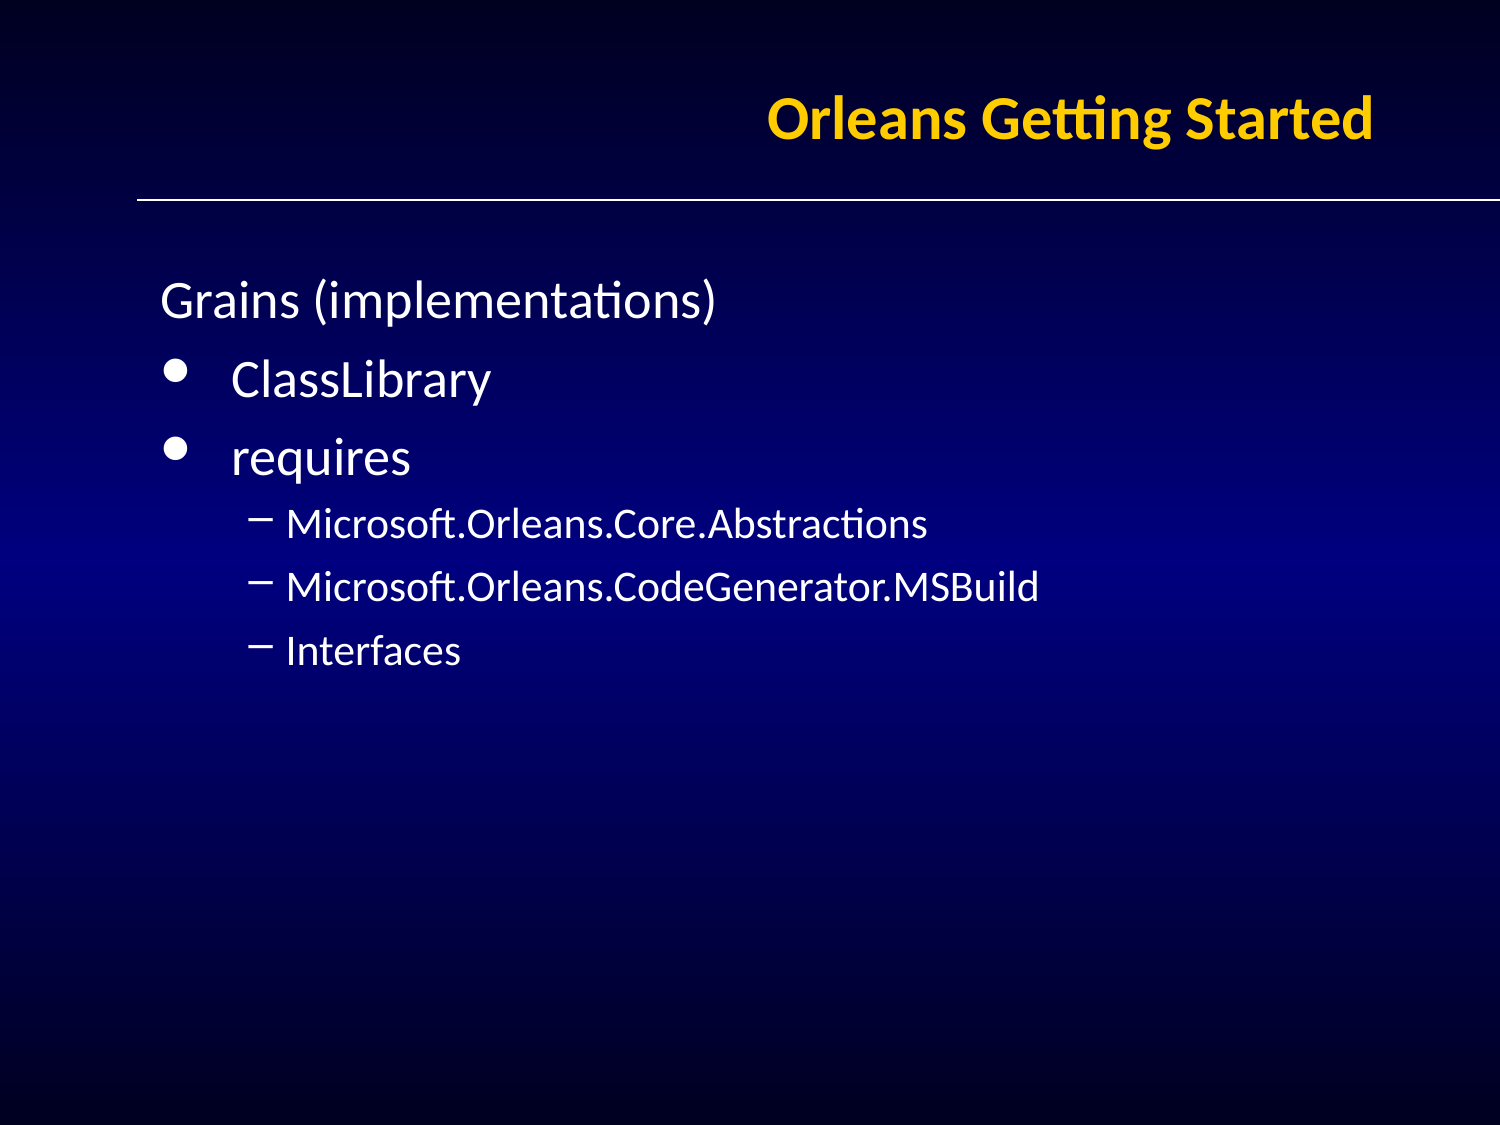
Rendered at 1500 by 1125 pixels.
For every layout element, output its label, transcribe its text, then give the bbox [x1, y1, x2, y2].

list Grains (implementations) ClassLibrary requires Microsoft.Orleans.Core.Abstractions Microsoft.Orleans.CodeGenerator.MSBuild Interfaces [145, 257, 1355, 1027]
title Orleans Getting Started [108, 64, 1392, 166]
